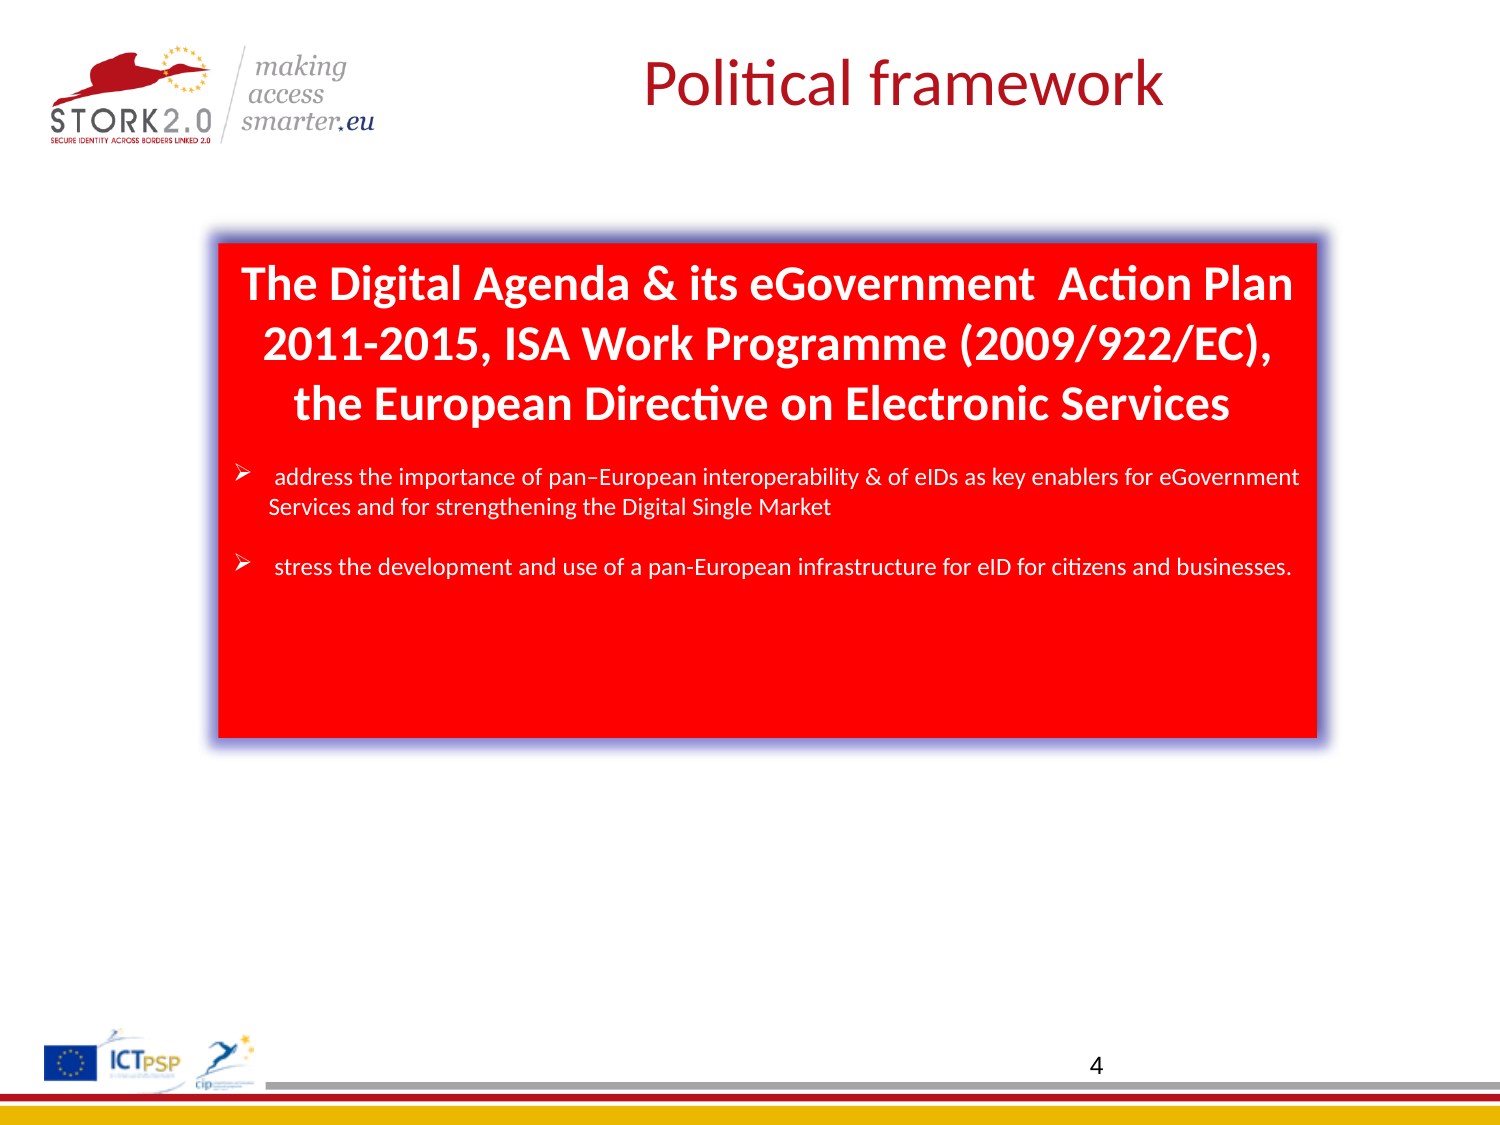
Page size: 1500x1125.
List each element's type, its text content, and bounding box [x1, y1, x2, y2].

picture [41, 31, 381, 161]
text_box Political framework [383, 31, 1425, 209]
slide_number 4 [1074, 1042, 1425, 1103]
picture [44, 1028, 254, 1093]
text_box The Digital Agenda & its eGovernment Action Plan 2011-2015, ISA Work Programme (2009/922/EC), the European Directive on Electronic Services address the importance of pan–European interoperability & of eIDs as key enablers for eGovernment Services and for strengthening the Digital Single Market stress the development and use of a pan-European infrastructure for eID for citizens and businesses. [218, 243, 1317, 738]
